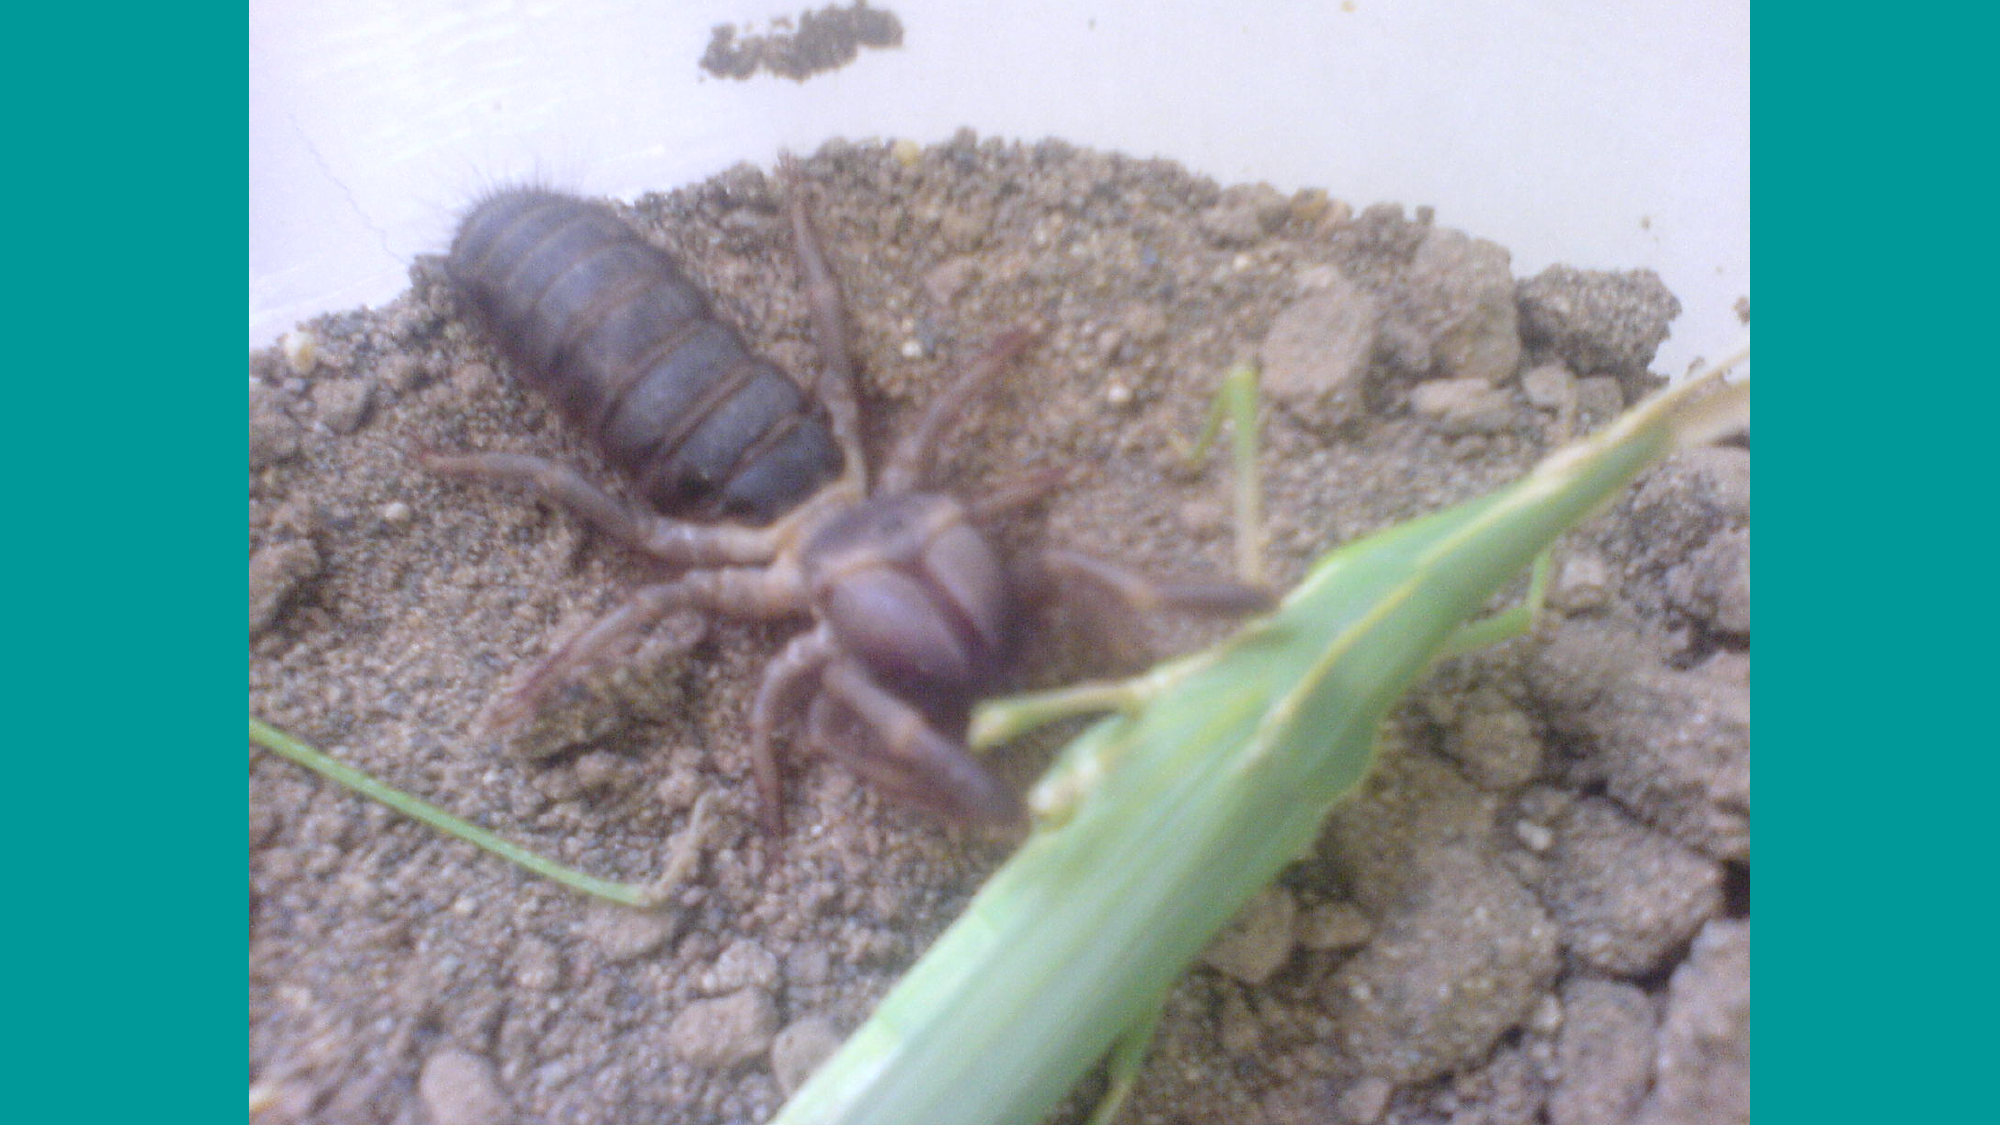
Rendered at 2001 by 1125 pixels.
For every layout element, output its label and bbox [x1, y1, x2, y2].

picture [249, 0, 1751, 1125]
